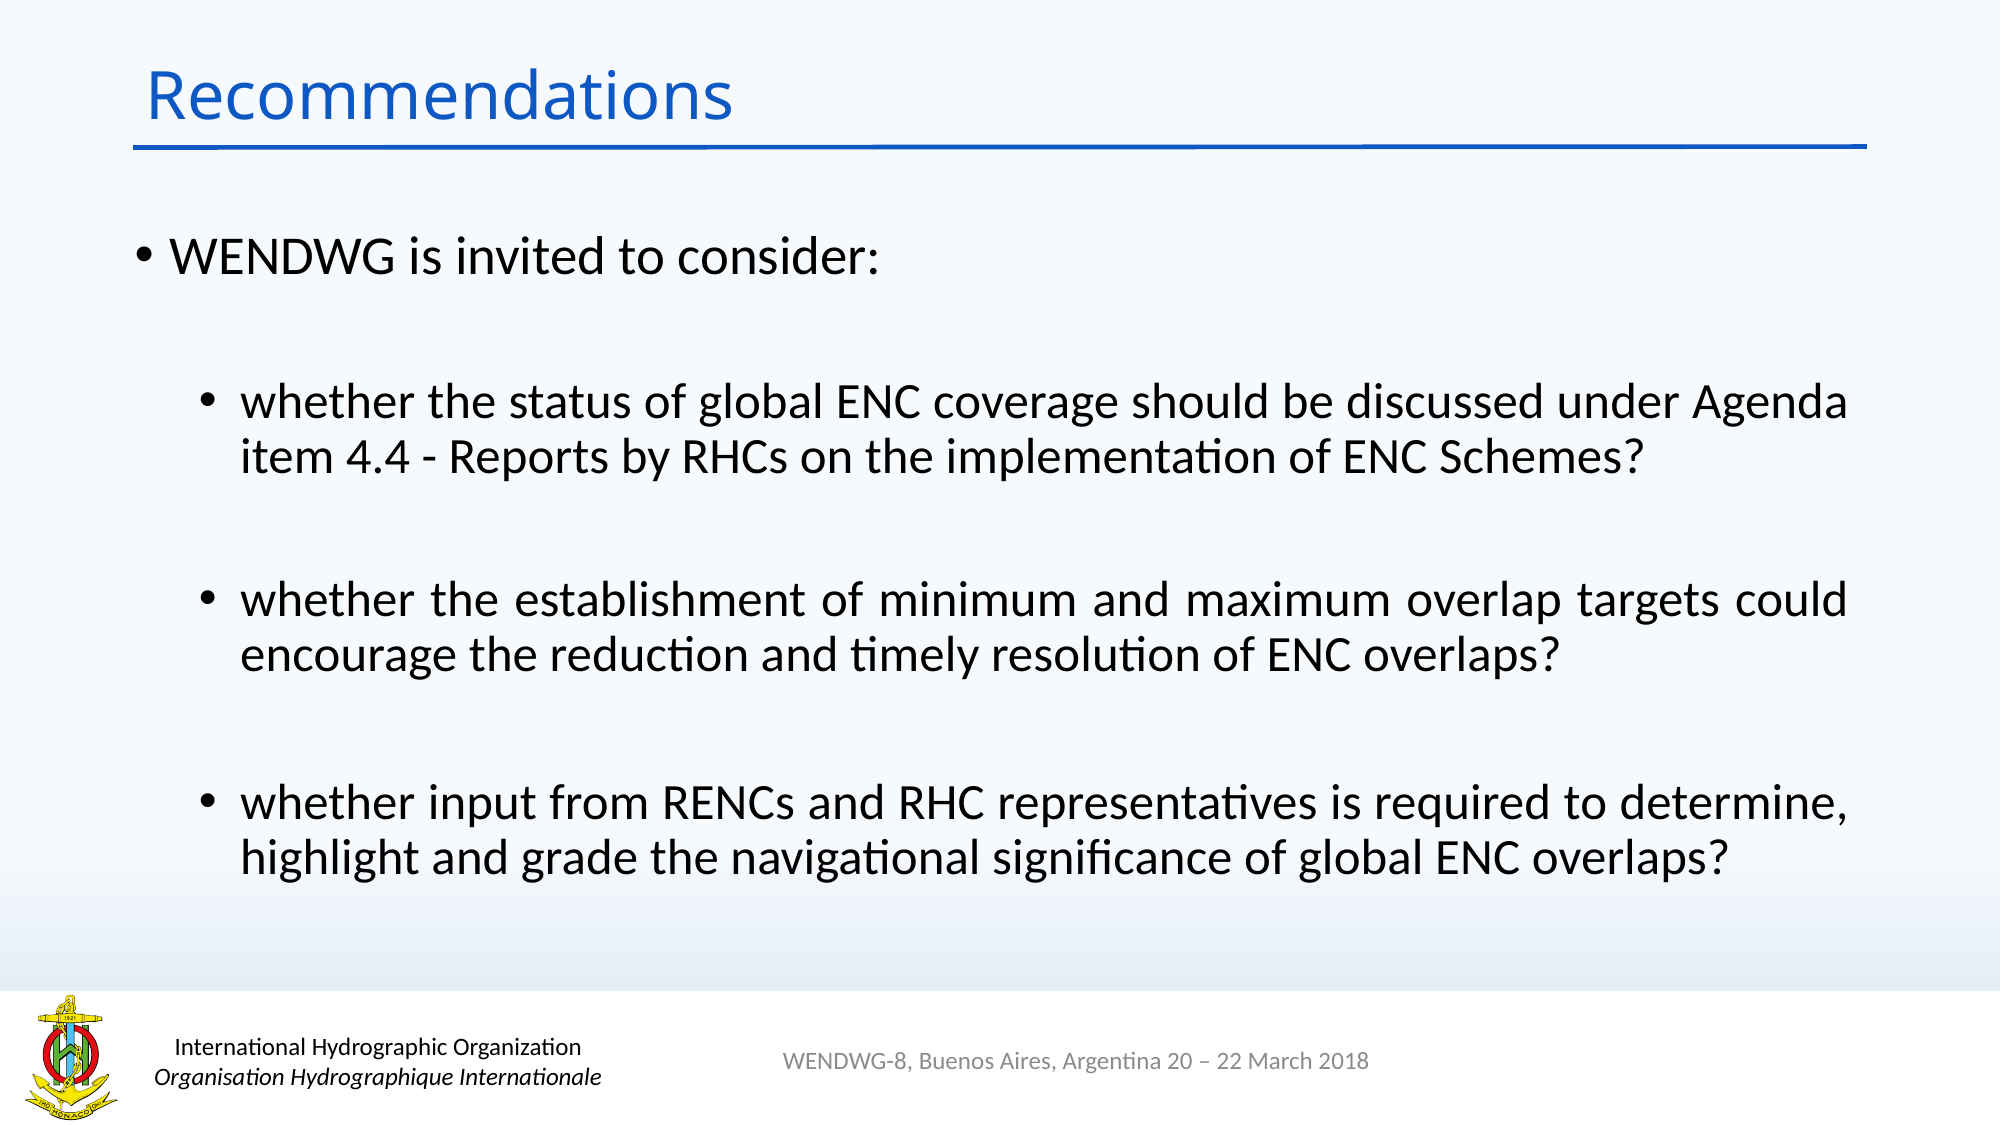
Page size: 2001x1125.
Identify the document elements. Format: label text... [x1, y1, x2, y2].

title Recommendations [130, 45, 1605, 150]
picture [17, 990, 122, 1125]
footer WENDWG-8, Buenos Aires, Argentina 20 – 22 March 2018 [739, 1029, 1415, 1090]
list WENDWG is invited to consider: whether the status of global ENC coverage should be discussed under Agenda item 4.4 - Reports by RHCs on the implementation of ENC Schemes? whether the establishment of minimum and maximum overlap targets could encourage the reduction and timely resolution of ENC overlaps? whether input from RENCs and RHC representatives is required to determine, highlight and grade the navigational significance of global ENC overlaps? [119, 219, 1866, 964]
